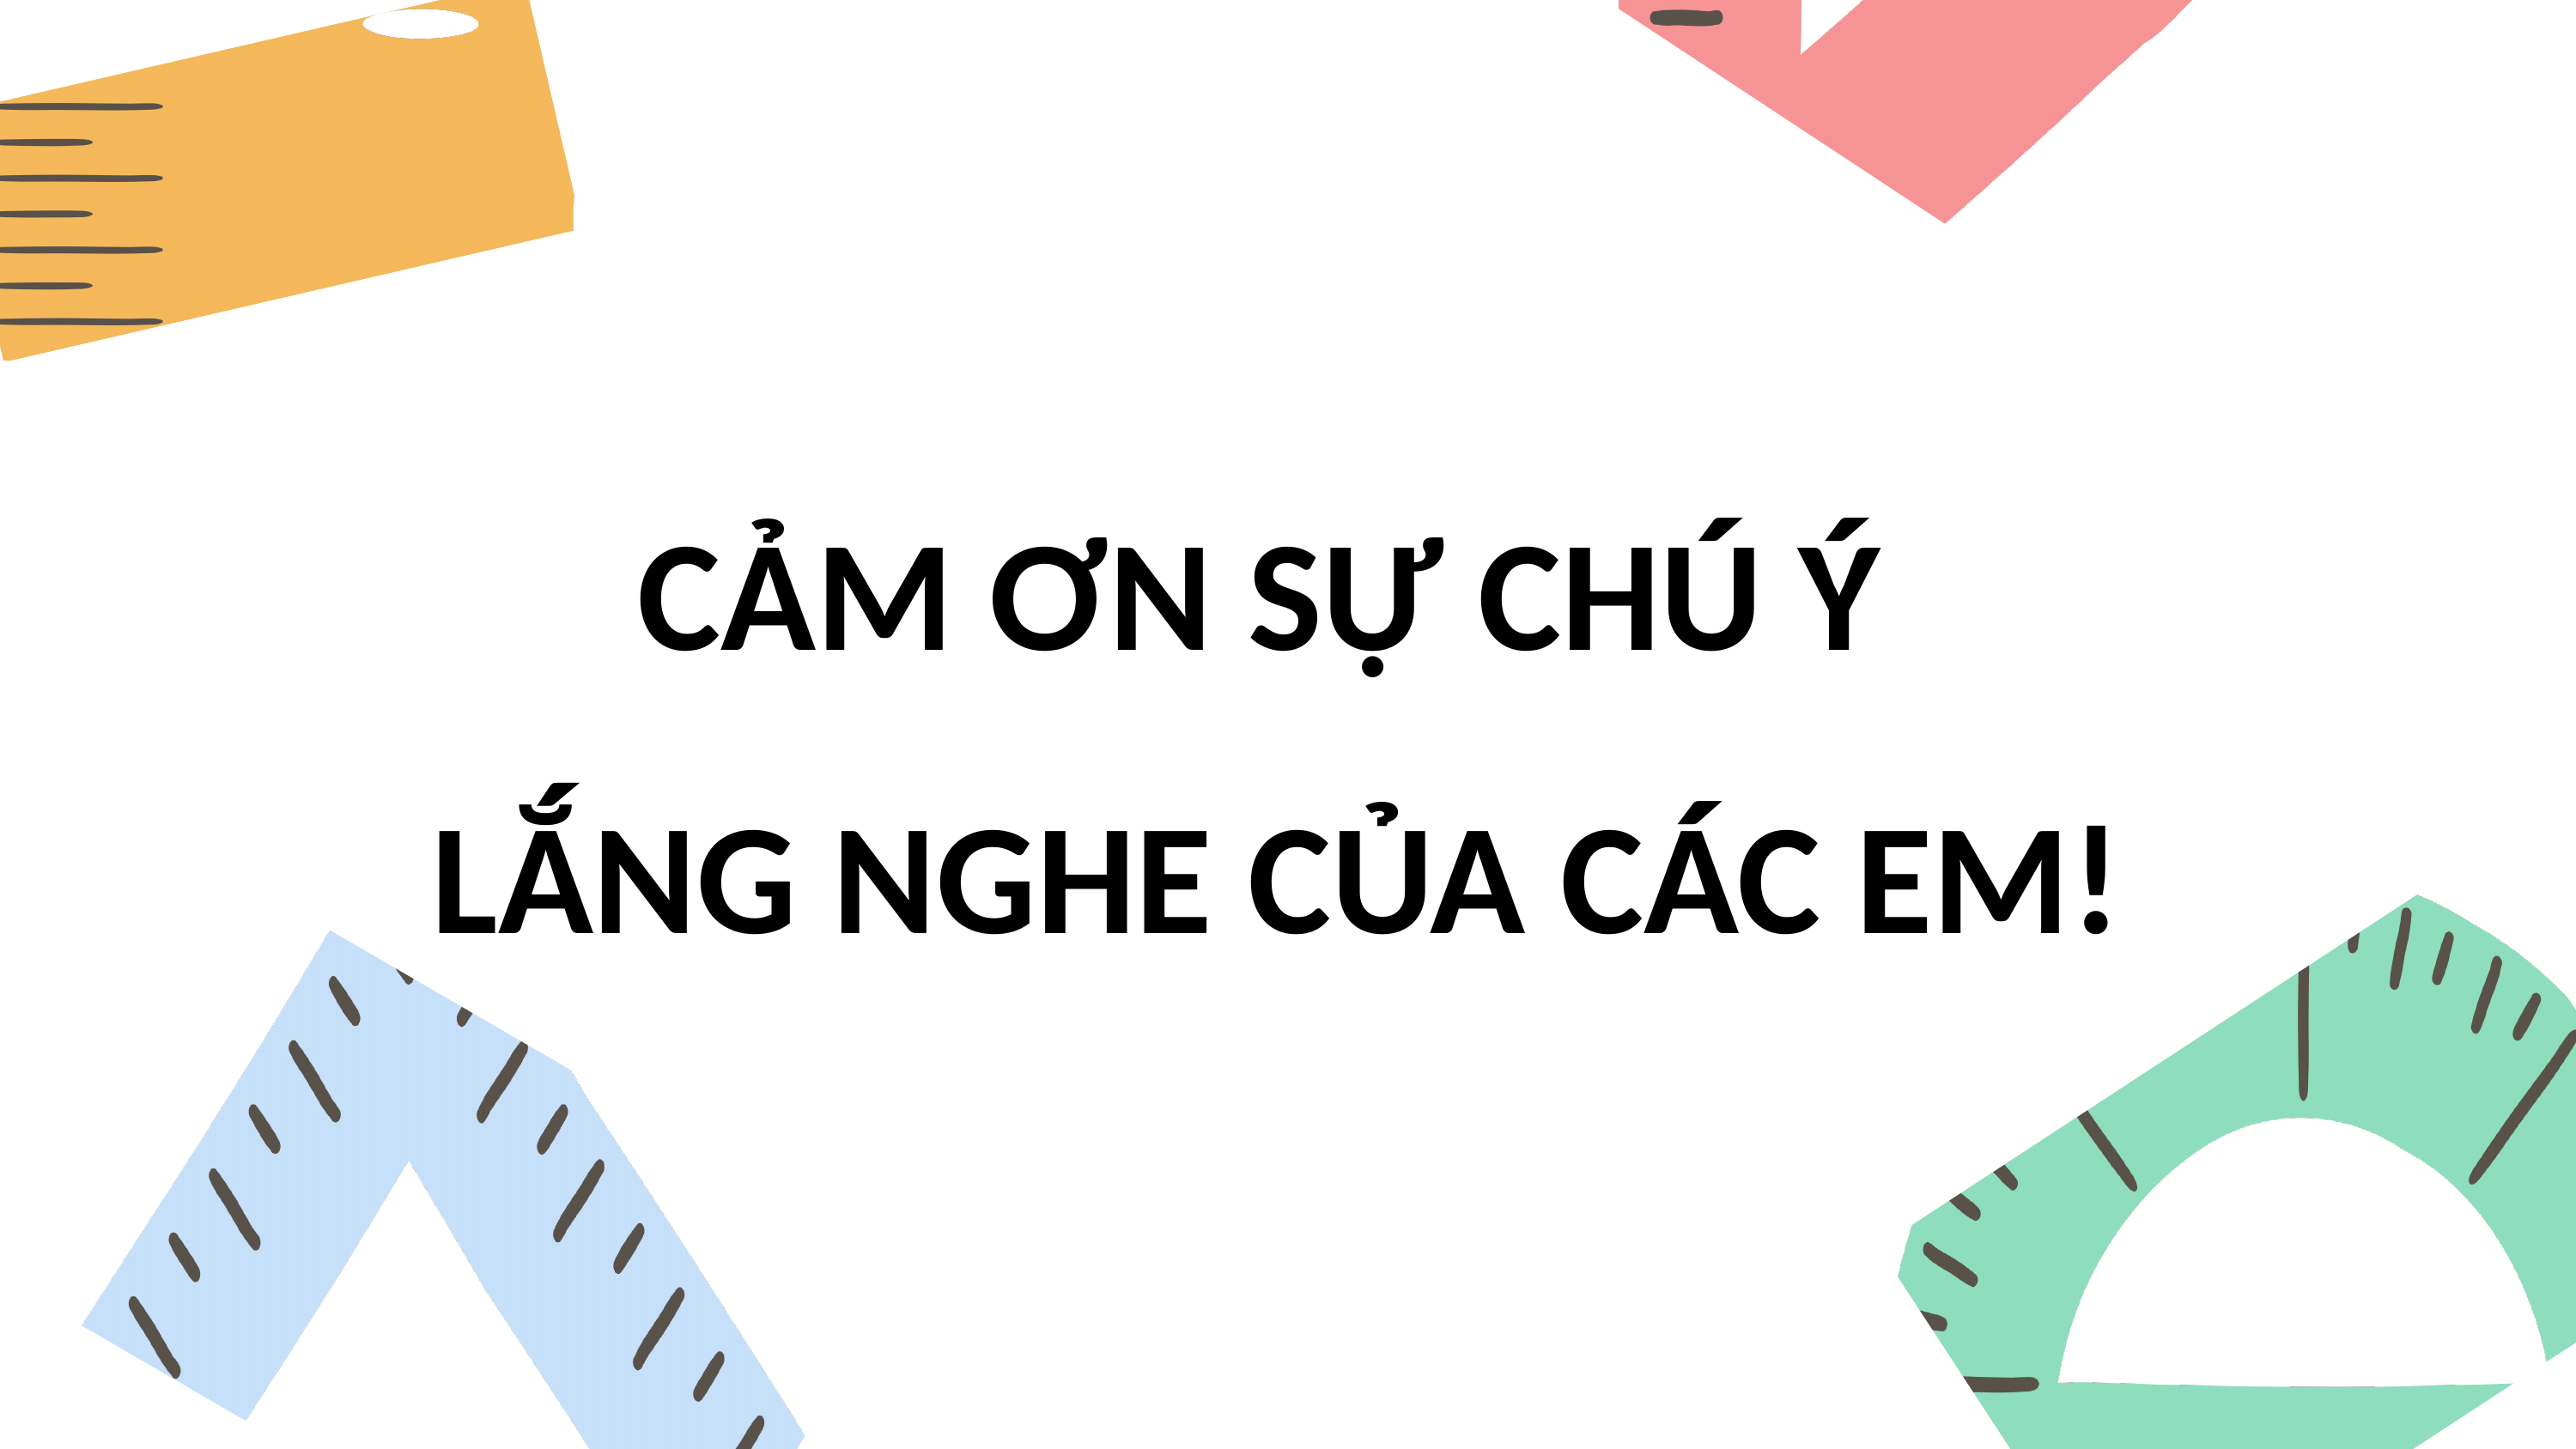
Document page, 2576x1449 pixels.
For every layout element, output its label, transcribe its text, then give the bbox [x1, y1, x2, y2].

text_box [0, 961, 905, 1449]
text_box [1614, 0, 2576, 398]
text_box [1878, 879, 2576, 1449]
text_box CẢM ƠN SỰ CHÚ Ý LẮNG NGHE CỦA CÁC EM! [64, 398, 2490, 966]
text_box [0, 0, 582, 362]
